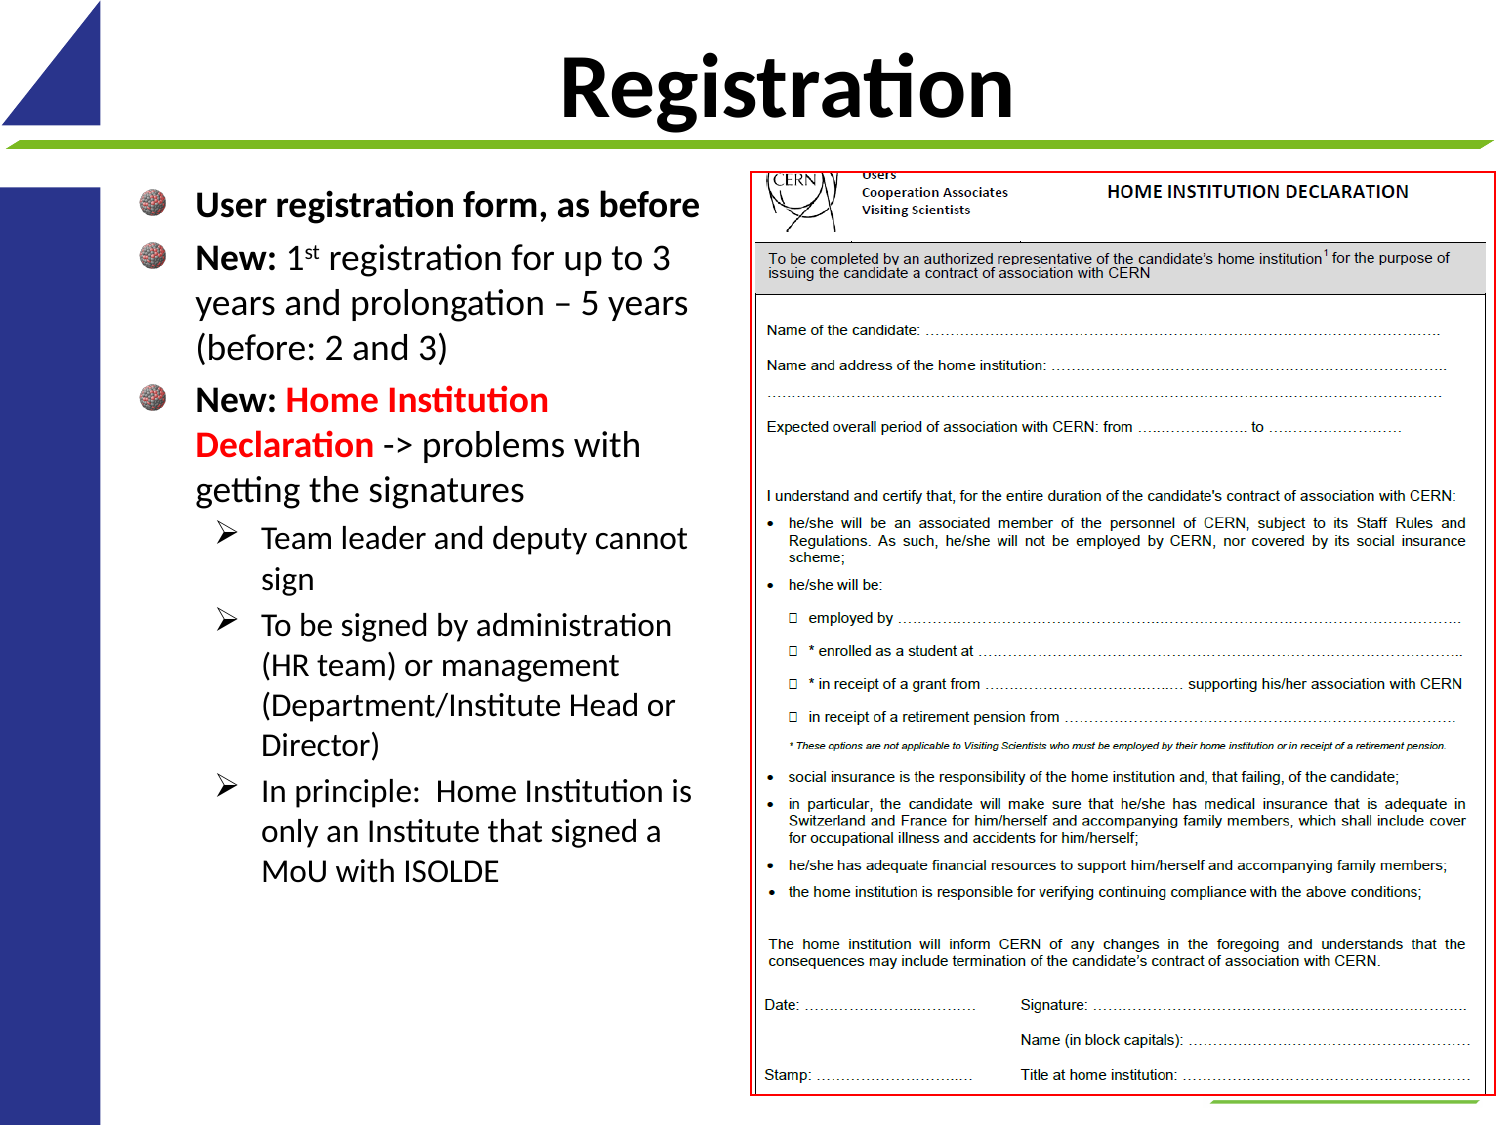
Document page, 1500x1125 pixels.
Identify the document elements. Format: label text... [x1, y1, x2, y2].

list User registration form, as before New: 1st registration for up to 3 years and prolongation – 5 years (before: 2 and 3) New: Home Institution Declaration -> problems with getting the signatures Team leader and deputy cannot sign To be signed by administration (HR team) or management (Department/Institute Head or Director) In principle: Home Institution is only an Institute that signed a MoU with ISOLDE [124, 172, 739, 916]
picture [139, 242, 166, 269]
picture [751, 172, 1495, 1095]
slide_number 2 [690, 1054, 951, 1115]
picture [1203, 1096, 1483, 1108]
title Registration [171, 0, 1425, 161]
picture [139, 189, 166, 216]
picture [139, 384, 166, 411]
